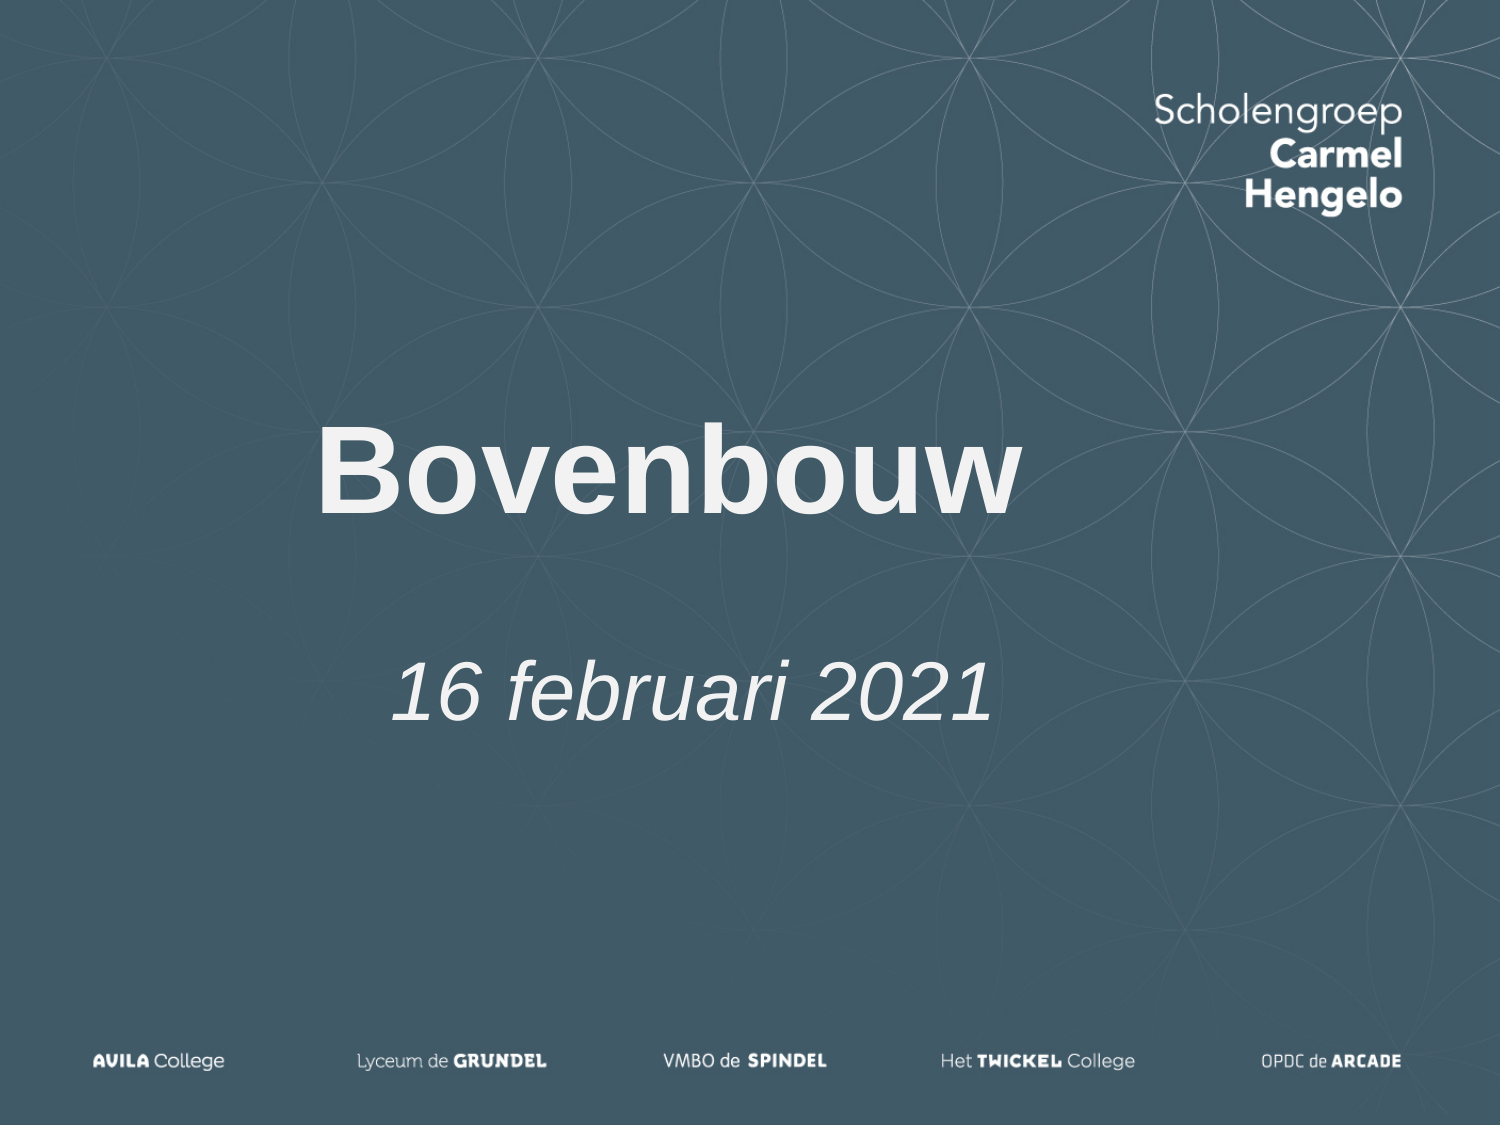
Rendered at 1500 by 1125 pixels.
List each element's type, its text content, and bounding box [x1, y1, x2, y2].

title Bovenbouw [0, 349, 1388, 591]
subtitle 16 februari 2021 [112, 637, 1275, 774]
picture [0, 0, 1500, 1125]
